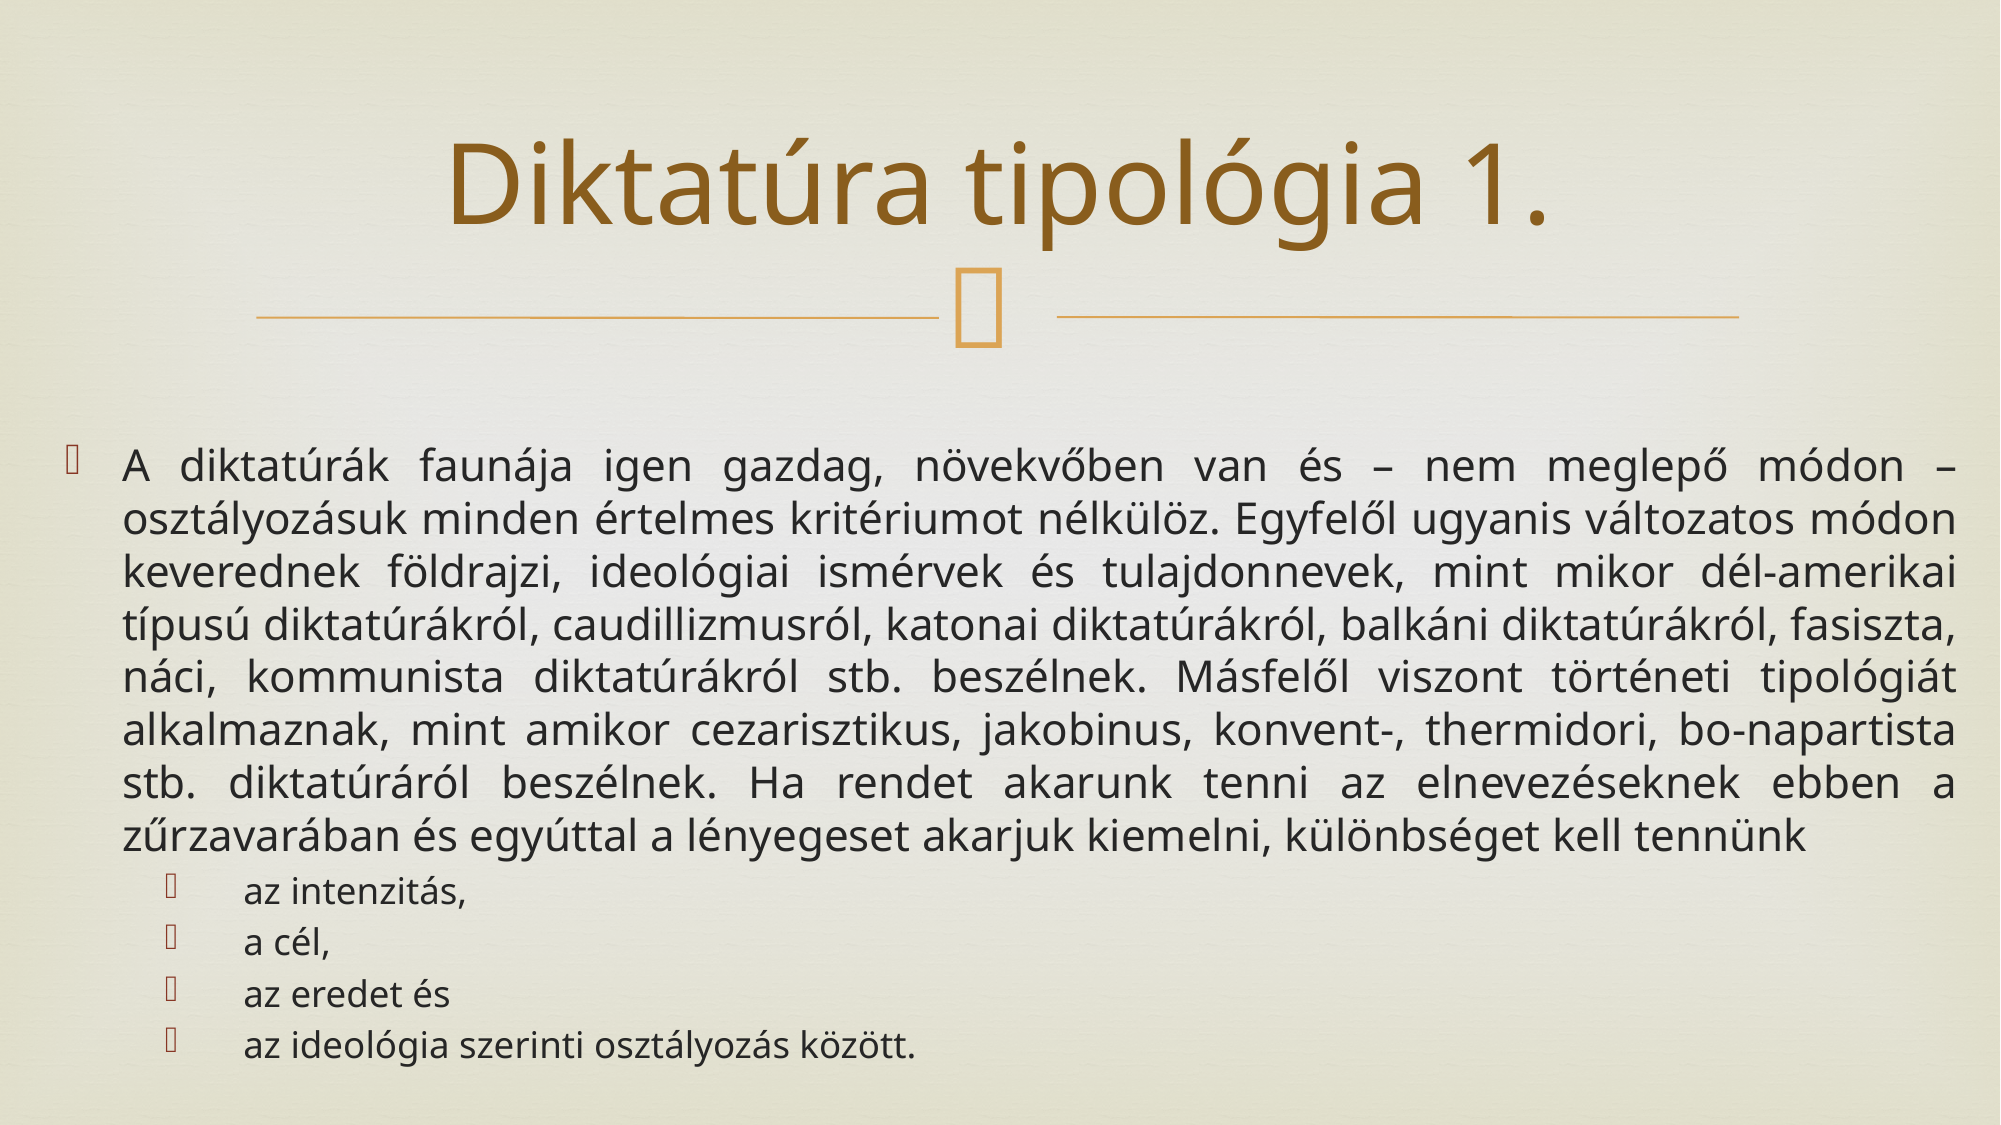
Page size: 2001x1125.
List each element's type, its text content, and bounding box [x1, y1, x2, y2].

list A diktatúrák faunája igen gazdag, növekvőben van és – nem meglepő módon – osztályozásuk minden értelmes kritériumot nélkülöz. Egyfelől ugyanis változatos módon keverednek földrajzi, ideológiai ismérvek és tulajdonnevek, mint mikor dél-amerikai típusú diktatúrákról, caudillizmusról, katonai diktatúrákról, balkáni diktatúrákról, fasiszta, náci, kommunista diktatúrákról stb. beszélnek. Másfelől viszont történeti tipológiát alkalmaznak, mint amikor cezarisztikus, jakobinus, konvent-, thermidori, bo-napartista stb. diktatúráról beszélnek. Ha rendet akarunk tenni az elnevezéseknek ebben a zűrzavarában és egyúttal a lényegeset akarjuk kiemelni, különbséget kell tennünk az intenzitás, a cél, az eredet és az ideológia szerinti osztályozás között. [50, 368, 1975, 1125]
title Diktatúra tipológia 1. [150, 93, 1848, 267]
